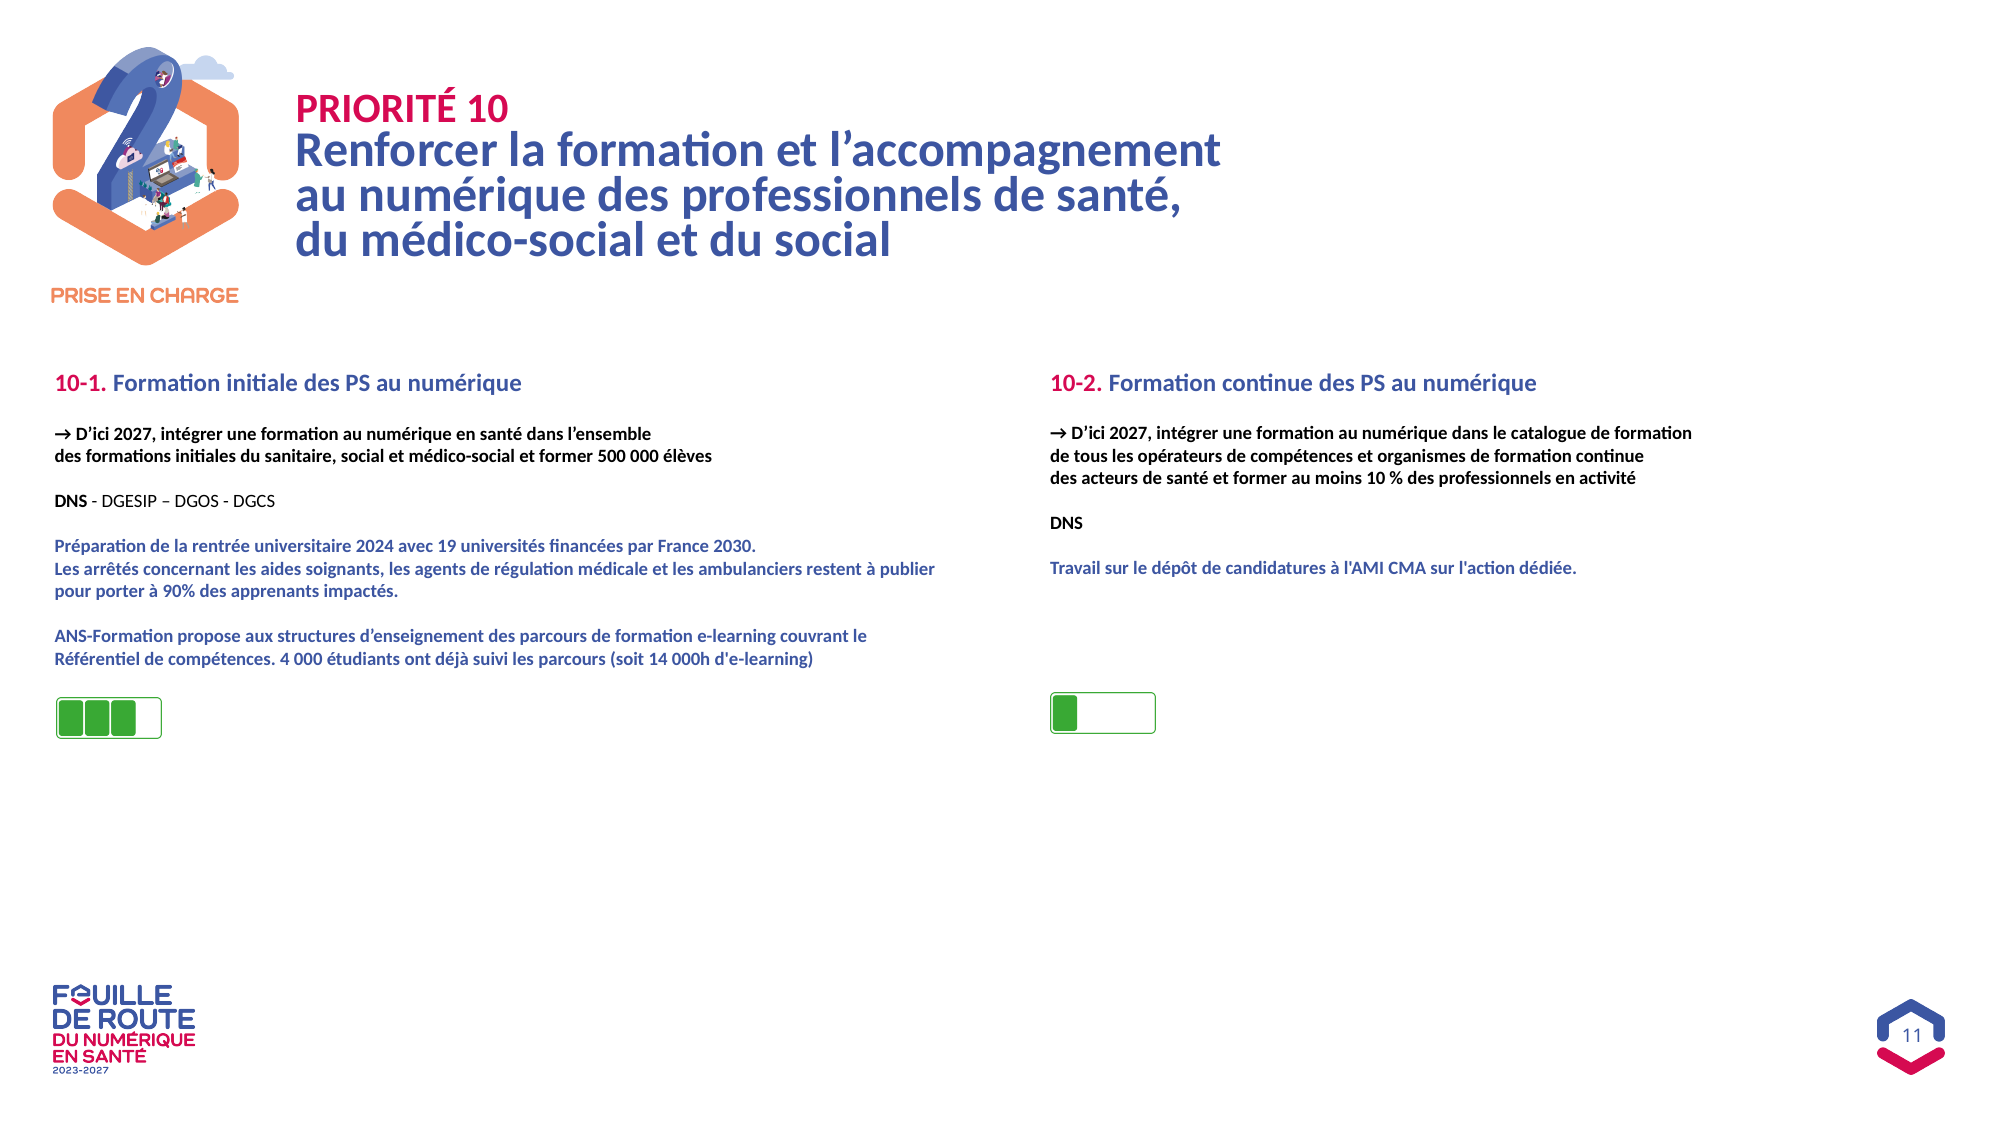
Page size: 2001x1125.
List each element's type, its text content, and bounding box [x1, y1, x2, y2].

picture [1877, 999, 1945, 1075]
text_box 10-1. Formation initiale des PS au numérique → D’ici 2027, intégrer une formation au numérique en santé dans l’ensemble des formations initiales du sanitaire, social et médico-social et former 500 000 élèves DNS - DGESIP – DGOS - DGCS Préparation de la rentrée universitaire 2024 avec 19 universités financées par France 2030. Les arrêtés concernant les aides soignants, les agents de régulation médicale et les ambulanciers restent à publier pour porter à 90% des apprenants impactés. ANS-Formation propose aux structures d’enseignement des parcours de formation e-learning couvrant le Référentiel de compétences. 4 000 étudiants ont déjà suivi les parcours (soit 14 000h d'e-learning) [39, 358, 965, 677]
text_box 10-2. Formation continue des PS au numérique → D’ici 2027, intégrer une formation au numérique dans le catalogue de formation de tous les opérateurs de compétences et organismes de formation continue des acteurs de santé et former au moins 10 % des professionnels en activité DNS Travail sur le dépôt de candidatures à l'AMI CMA sur l'action dédiée. [1035, 358, 1961, 644]
picture [50, 47, 239, 308]
picture [38, 967, 207, 1086]
picture [56, 697, 162, 739]
picture [1050, 692, 1156, 734]
text_box PRIORITÉ 10 Renforcer la formation et l’accompagnement au numérique des professionnels de santé, du médico-social et du social [281, 85, 1719, 273]
